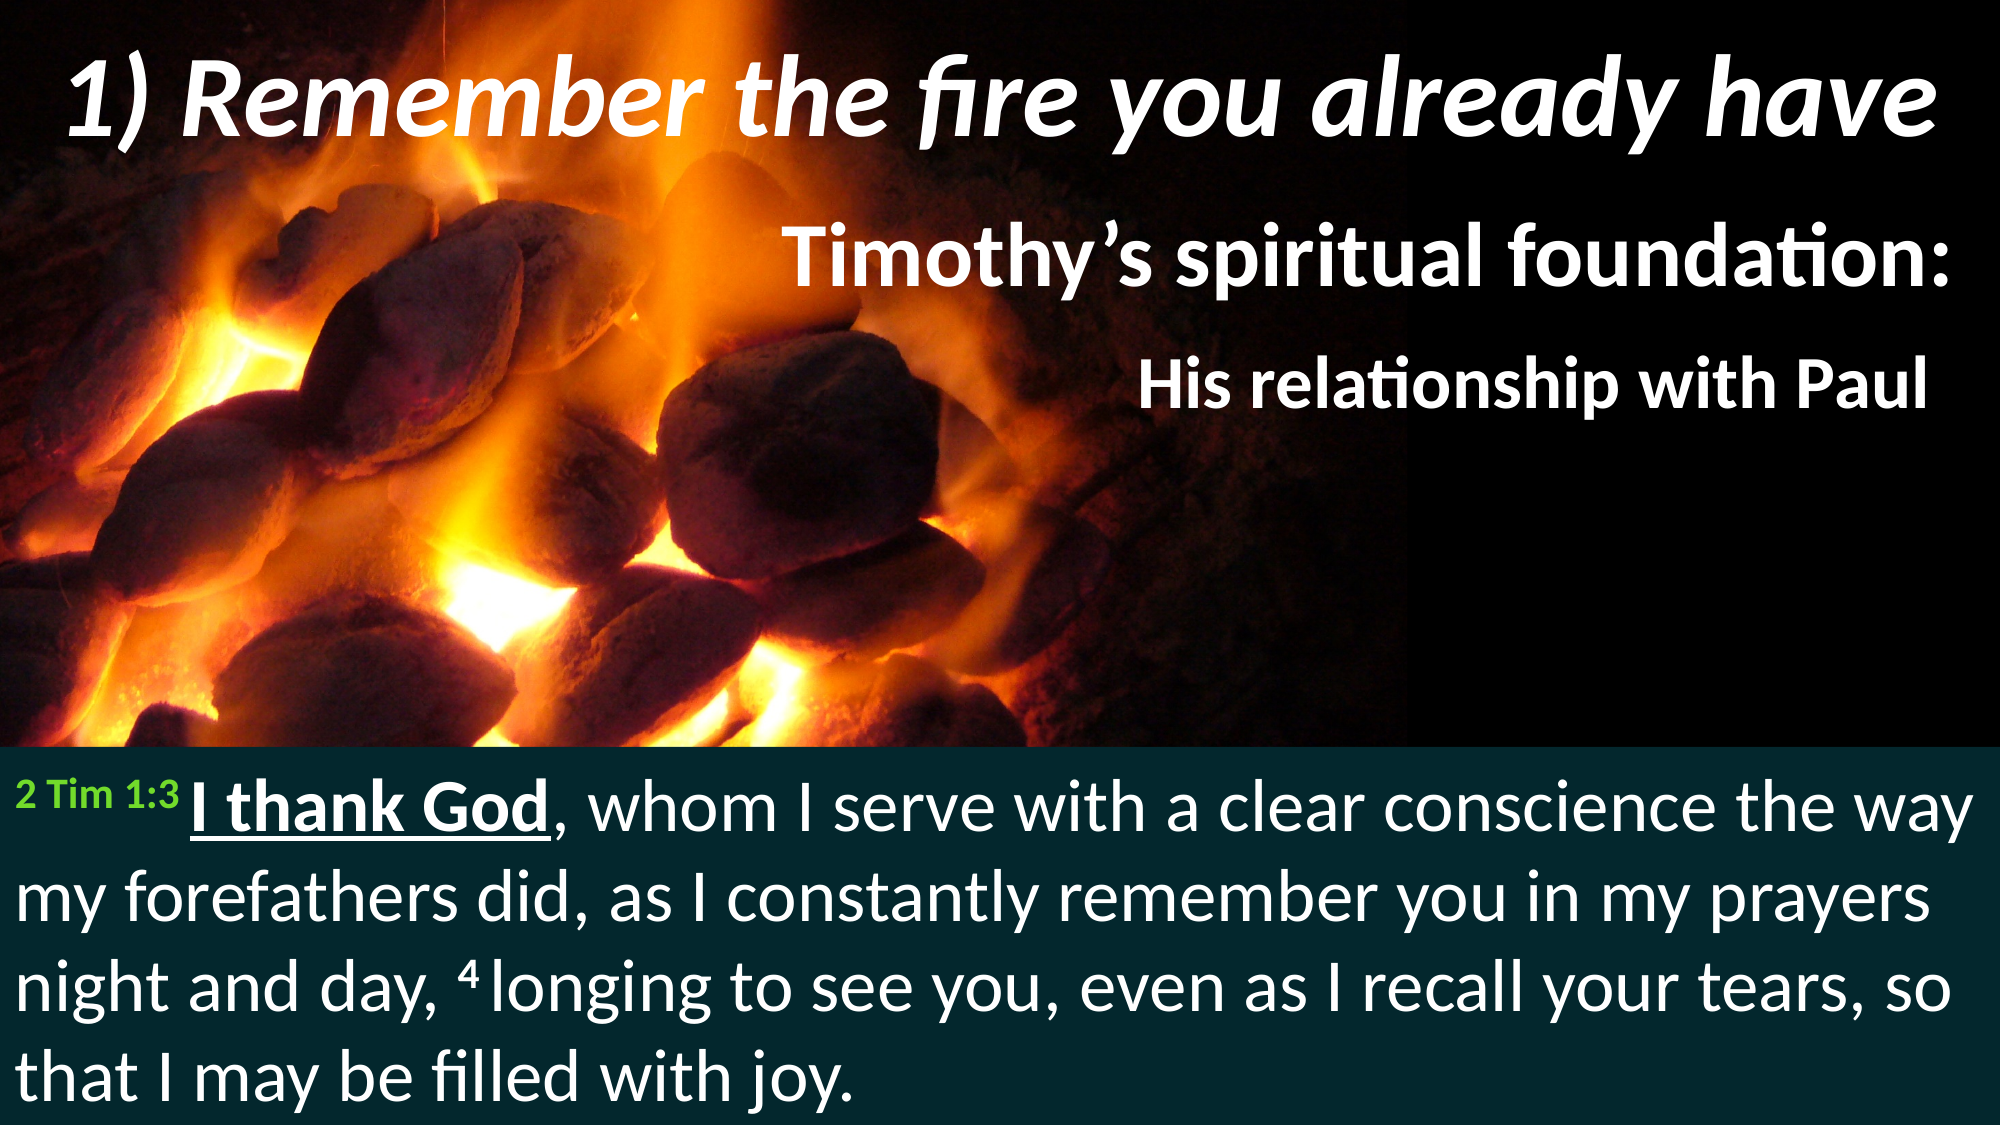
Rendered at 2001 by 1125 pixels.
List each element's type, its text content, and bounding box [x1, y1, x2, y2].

text_box His relationship with Paul [1408, 325, 2000, 431]
picture [0, 0, 1408, 806]
text_box Timothy’s spiritual foundation: [1408, 186, 1975, 312]
text_box 2 Tim 1:3 I thank God, whom I serve with a clear conscience the way my forefathers did, as I constantly remember you in my prayers night and day, 4 longing to see you, even as I recall your tears, so that I may be filled with joy. [0, 746, 2000, 1125]
text_box 1) Remember the fire you already have [1408, 12, 2000, 168]
